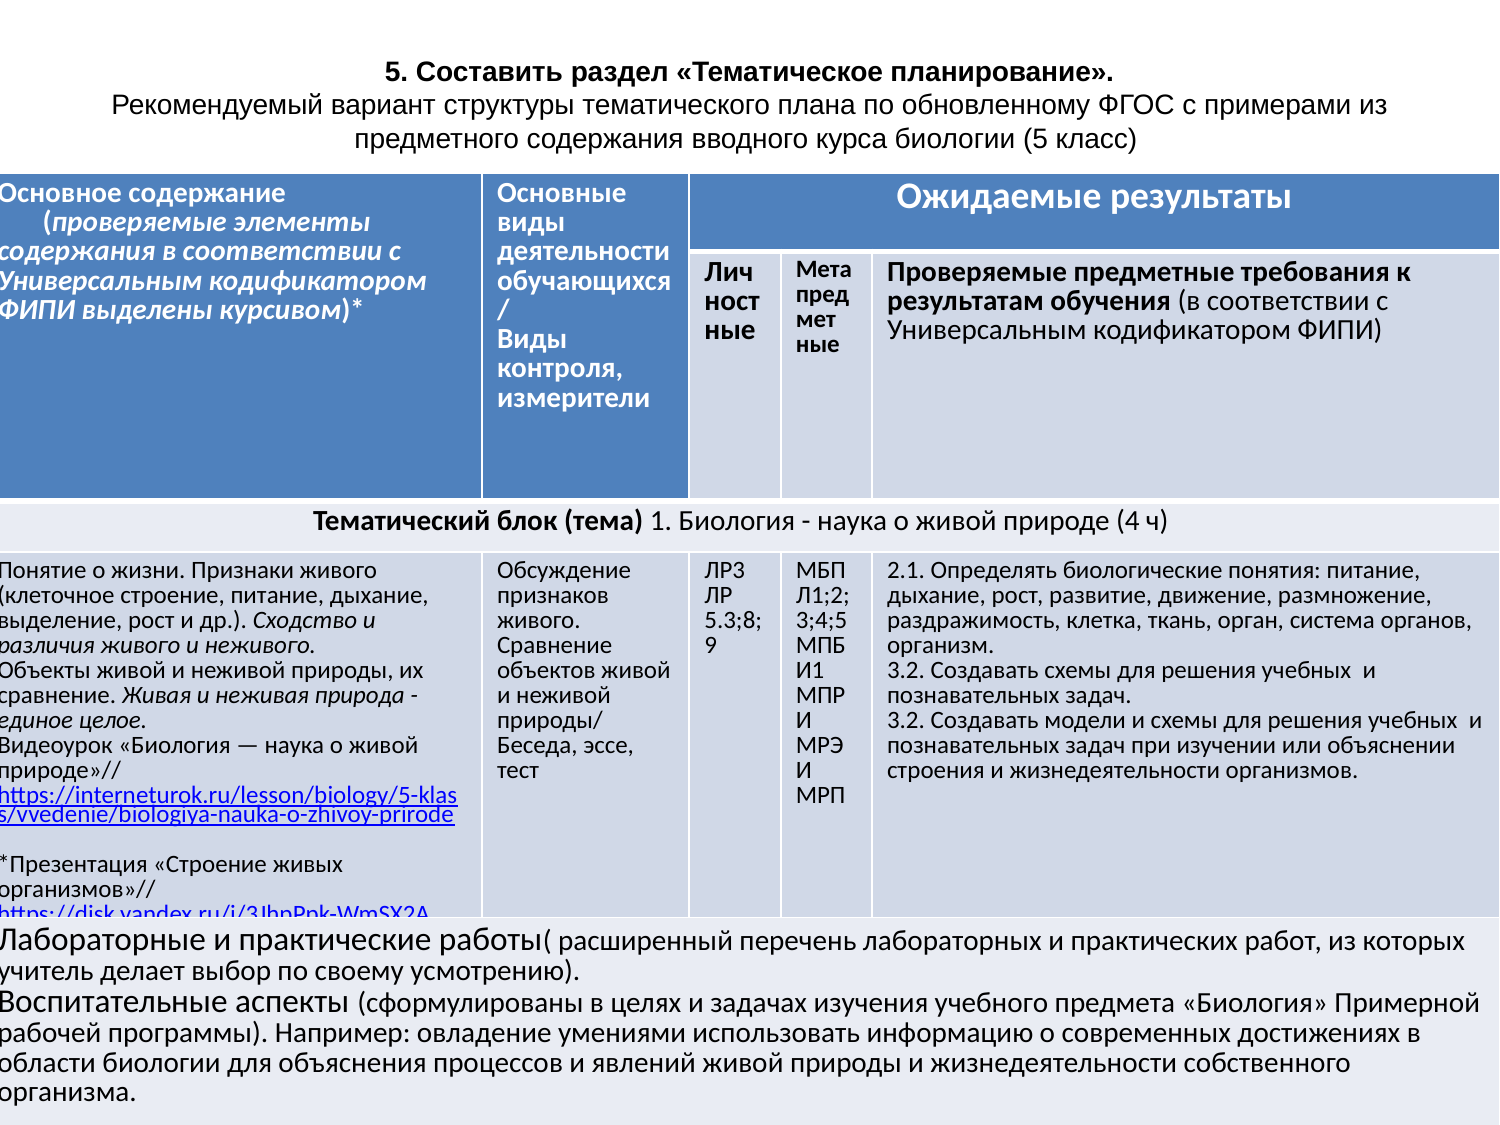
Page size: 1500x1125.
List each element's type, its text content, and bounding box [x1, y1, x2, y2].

table_header Основные виды деятельности обучающихся/ Виды контроля, измерители [483, 174, 688, 498]
table_cell Обсуждение признаков живого. Сравнение объектов живой и неживой природы/ Беседа, эссе, тест [483, 553, 688, 917]
table_cell 2.1. Определять биологические понятия: питание, дыхание, рост, развитие, движение, размножение, раздражимость, клетка, ткань, орган, система органов, организм. 3.2. Создавать схемы для решения учебных и познавательных задач. 3.2. Создавать модели и схемы для решения учебных и познавательных задач при изучении или объяснении строения и жизнедеятельности организмов. [873, 553, 1499, 917]
table_cell Понятие о жизни. Признаки живого (клеточное строение, питание, дыхание, выделение, рост и др.). Сходство и различия живого и неживого. Объекты живой и неживой природы, их сравнение. Живая и неживая природа - единое целое. Видеоурок «Биология — наука о живой природе»// https://interneturok.ru/lesson/biology/5-klass/vvedenie/biologiya-nauka-o-zhivoy-prirode *Презентация «Строение живых организмов»// https://disk.yandex.ru/i/3JhpPpk-WmSX2A [0, 553, 481, 917]
table_cell ЛР3 ЛР 5.3;8;9 [690, 553, 780, 917]
table_header Основное содержание (проверяемые элементы содержания в соответствии с Универсальным кодификатором ФИПИ выделены курсивом)* [0, 174, 481, 498]
table_cell Лабораторные и практические работы( расширенный перечень лабораторных и практических работ, из которых учитель делает выбор по своему усмотрению). Воспитательные аспекты (сформулированы в целях и задачах изучения учебного предмета «Биология» Примерной рабочей программы). Например: овладение умениями использовать информацию о современных достижениях в области биологии для объяснения процессов и явлений живой природы и жизнедеятельности собственного организма. [0, 918, 1499, 1125]
table_cell Лич ност ные [690, 254, 780, 498]
table_cell Проверяемые предметные требования к результатам обучения (в соответствии с Универсальным кодификатором ФИПИ) [873, 254, 1499, 498]
title 5. Составить раздел «Тематическое планирование». Рекомендуемый вариант структуры тематического плана по обновленному ФГОС с примерами из предметного содержания вводного курса биологии (5 класс) [75, 45, 1425, 172]
table_header Ожидаемые результаты [690, 174, 1499, 249]
table_cell Тематический блок (тема) 1. Биология - наука о живой природе (4 ч) [0, 504, 1499, 551]
table_cell МБПЛ1;2;3;4;5 МПБИ1 МПРИ МРЭИ МРП [782, 553, 871, 917]
table_cell Мета пред мет ные [782, 254, 871, 498]
